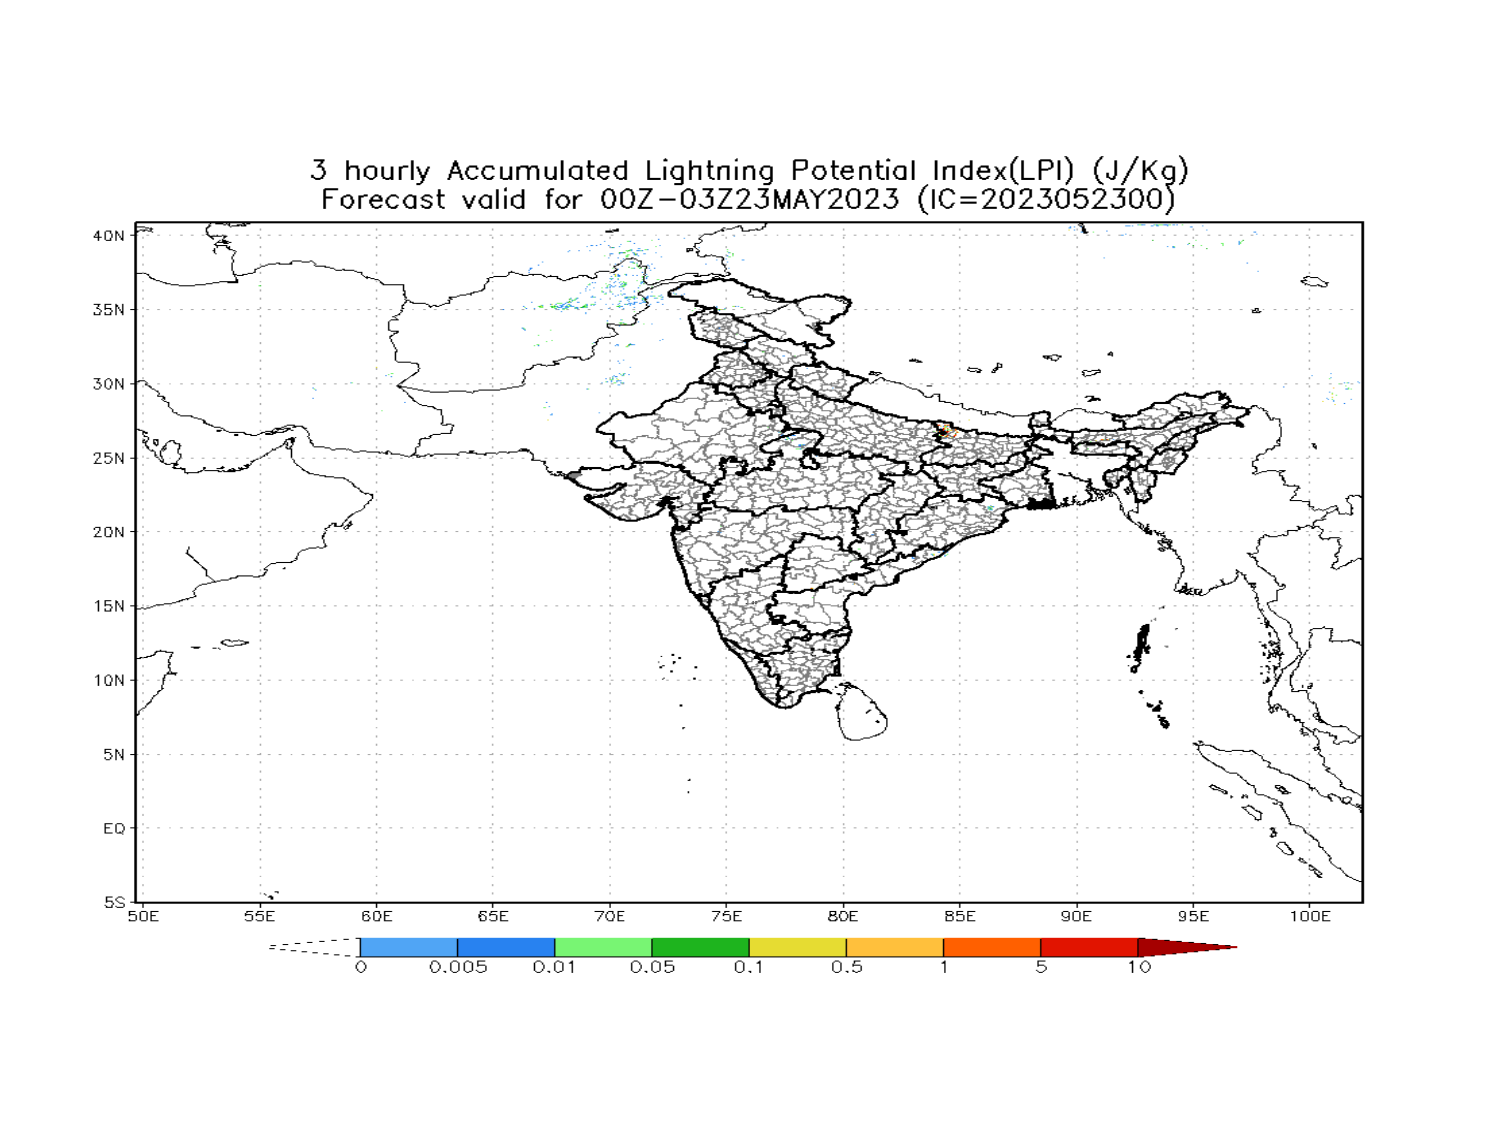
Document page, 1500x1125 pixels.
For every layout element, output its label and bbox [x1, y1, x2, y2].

picture [74, 149, 1426, 976]
